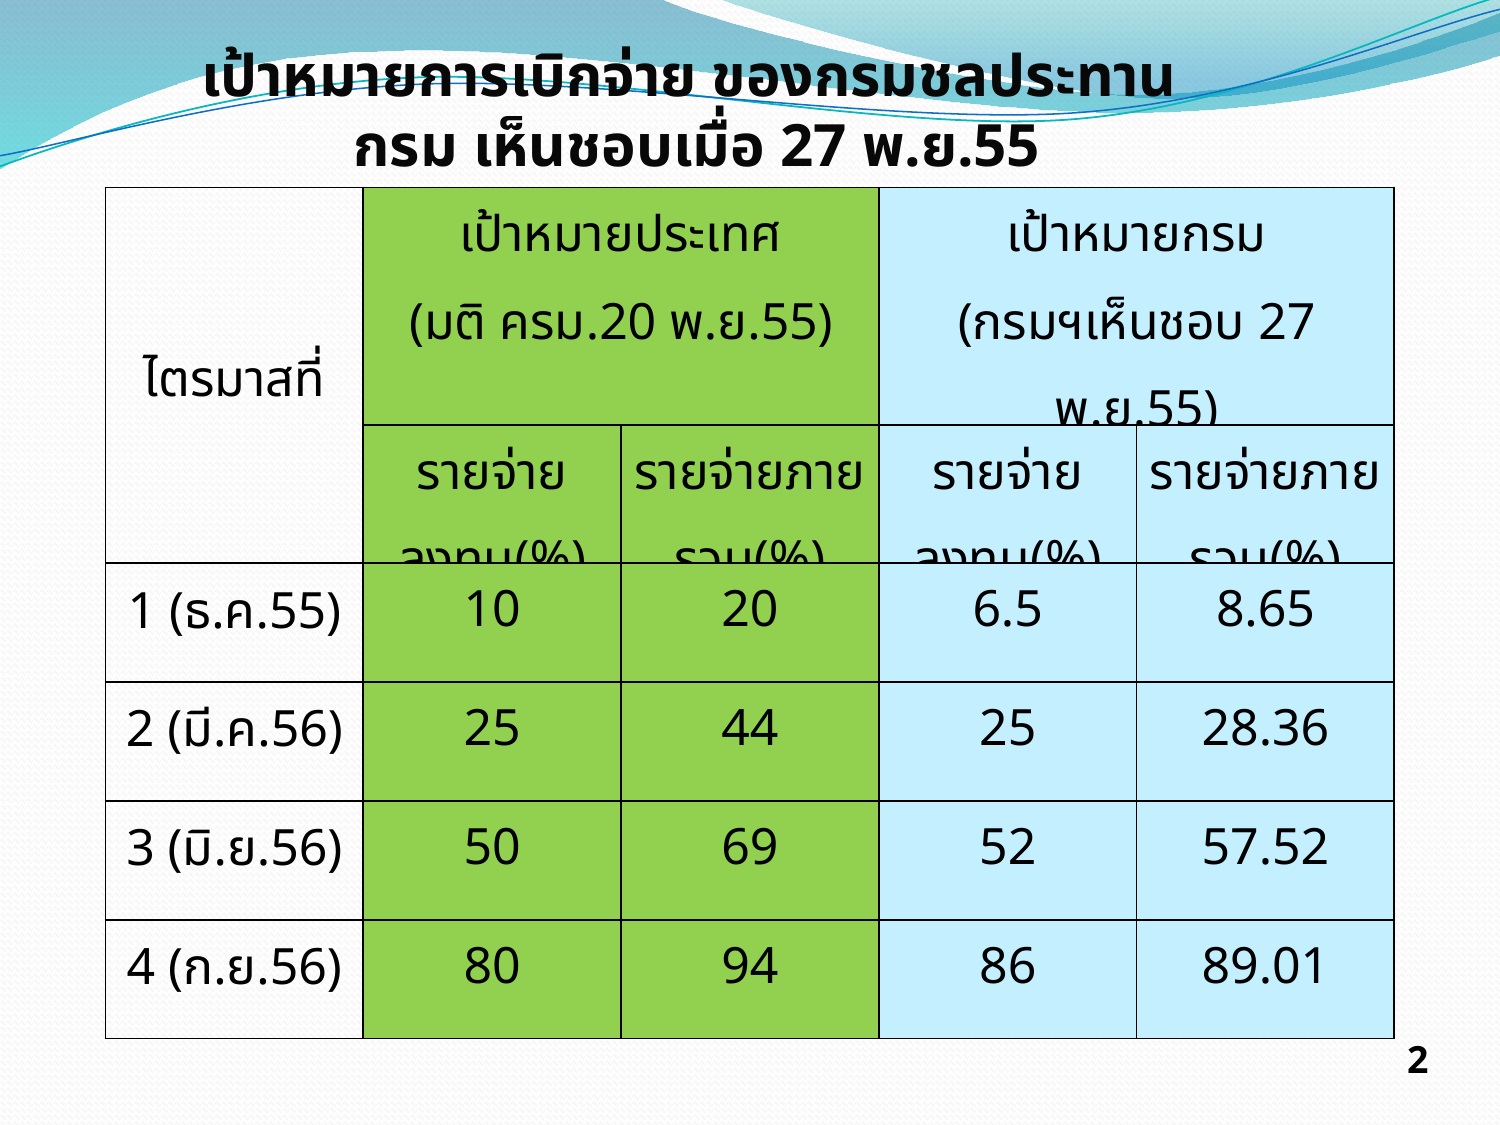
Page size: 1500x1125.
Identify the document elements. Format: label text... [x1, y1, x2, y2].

table_cell 25 [880, 683, 1136, 800]
table_cell 10 [364, 564, 620, 681]
table_cell 94 [622, 921, 878, 1038]
table_cell 2 (มี.ค.56) [106, 683, 362, 800]
table_cell รายจ่ายลงทุน(%) [364, 426, 620, 562]
table_header เป้าหมายกรม (กรมฯเห็นชอบ 27 พ.ย.55) [880, 188, 1393, 424]
table_cell 25 [364, 683, 620, 800]
table_cell รายจ่ายภายรวม(%) [622, 426, 878, 562]
table_cell 52 [880, 802, 1136, 919]
table_cell 1 (ธ.ค.55) [106, 564, 362, 681]
text_box เป้าหมายการเบิกจ่าย ของกรมชลประทาน กรม เห็นชอบเมื่อ 27 พ.ย.55 [76, 31, 1317, 256]
table_cell 86 [880, 921, 1136, 1038]
table_cell 28.36 [1137, 683, 1393, 800]
table_cell 57.52 [1137, 802, 1393, 919]
table_cell 89.01 [1137, 921, 1393, 1038]
table_cell รายจ่ายลงทุน(%) [880, 426, 1136, 562]
table_header ไตรมาสที่ [106, 188, 362, 562]
table_cell 69 [622, 802, 878, 919]
table_cell 4 (ก.ย.56) [106, 921, 362, 1038]
table_header เป้าหมายประเทศ (มติ ครม.20 พ.ย.55) [364, 188, 878, 424]
table_cell 50 [364, 802, 620, 919]
table_cell 44 [622, 683, 878, 800]
table_cell 20 [622, 564, 878, 681]
table_cell 80 [364, 921, 620, 1038]
table_cell รายจ่ายภายรวม(%) [1137, 426, 1393, 562]
table_cell 8.65 [1137, 564, 1393, 681]
table_cell 6.5 [880, 564, 1136, 681]
table_cell 3 (มิ.ย.56) [106, 802, 362, 919]
